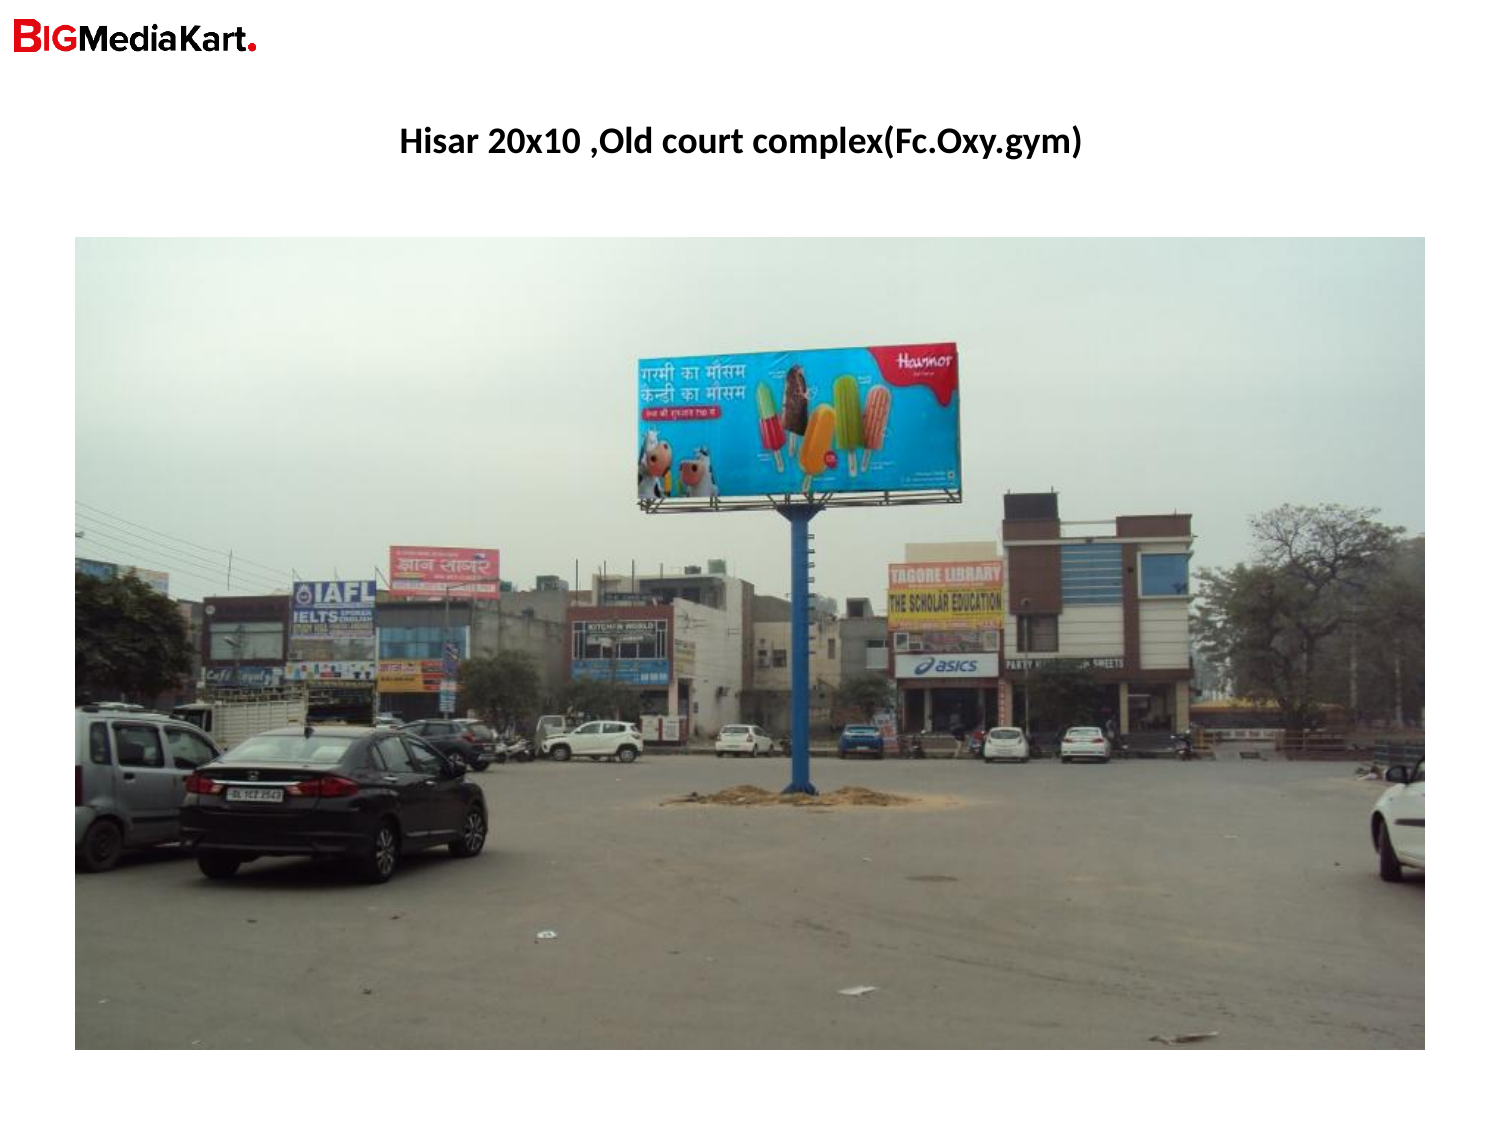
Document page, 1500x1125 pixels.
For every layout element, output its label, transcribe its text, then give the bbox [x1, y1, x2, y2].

title Hisar 20x10 ,Old court complex(Fc.Oxy.gym) [75, 45, 1425, 233]
picture [74, 237, 1426, 1051]
picture [14, 19, 256, 52]
